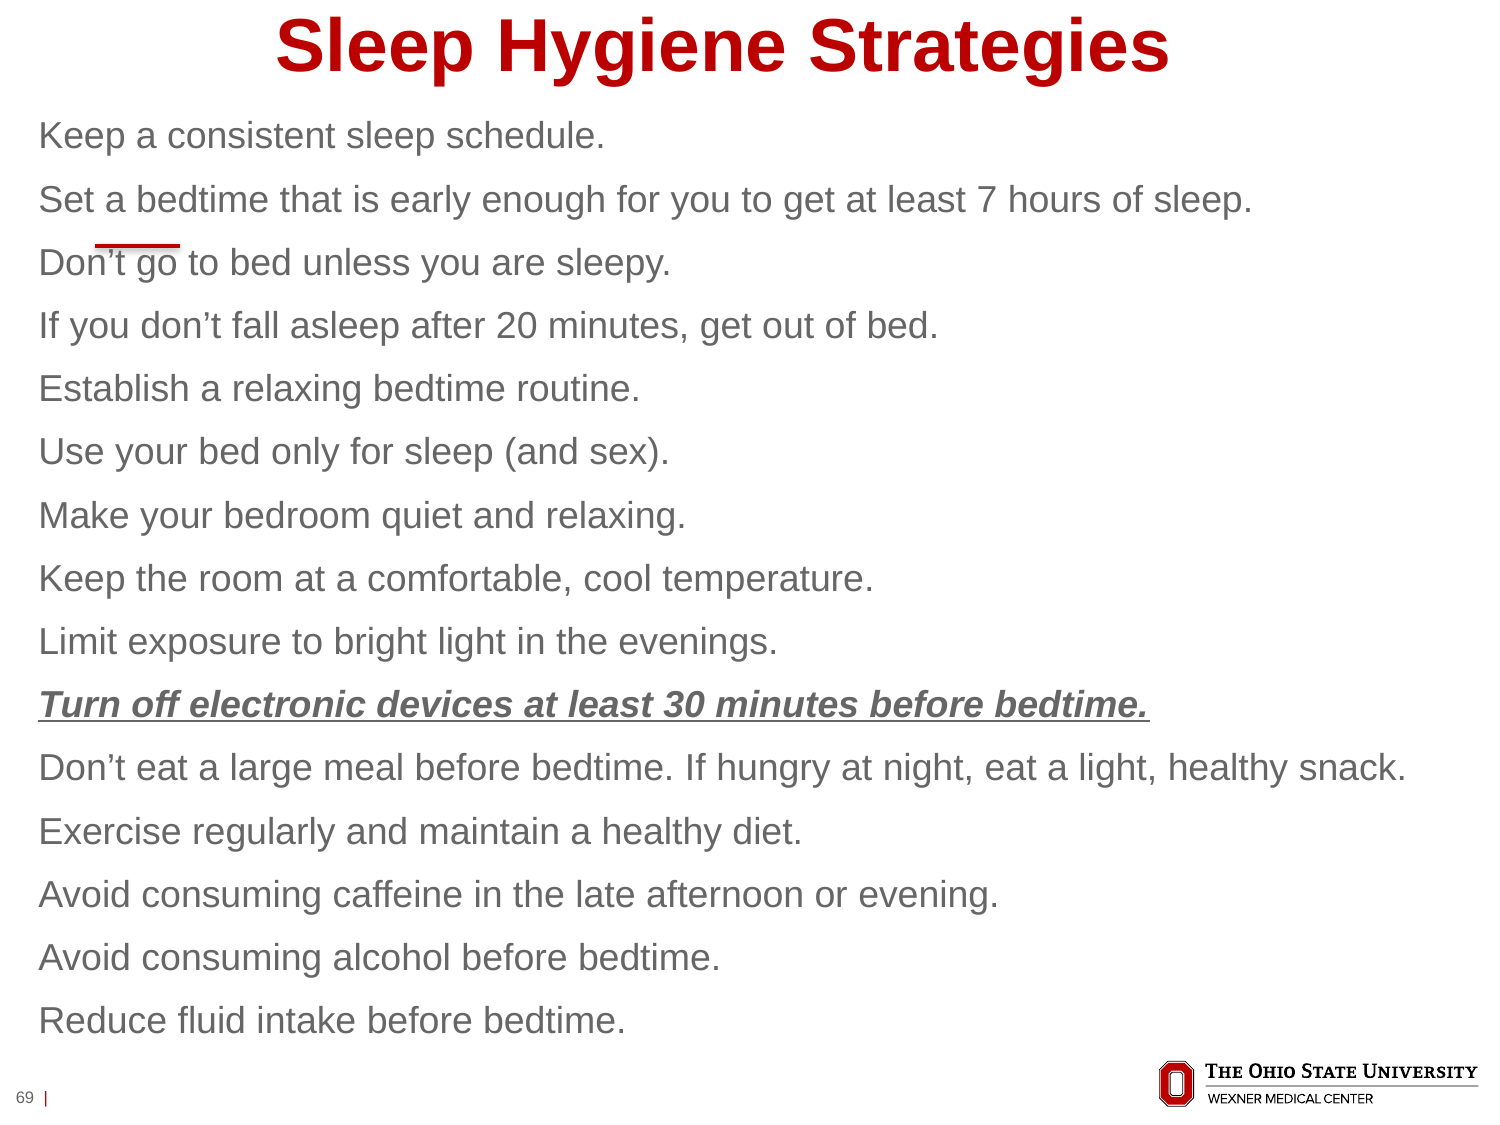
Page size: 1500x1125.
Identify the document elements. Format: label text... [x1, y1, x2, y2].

list Keep a consistent sleep schedule. Set a bedtime that is early enough for you to get at least 7 hours of sleep. Don’t go to bed unless you are sleepy. If you don’t fall asleep after 20 minutes, get out of bed. Establish a relaxing bedtime routine. Use your bed only for sleep (and sex). Make your bedroom quiet and relaxing. Keep the room at a comfortable, cool temperature. Limit exposure to bright light in the evenings. Turn off electronic devices at least 30 minutes before bedtime. Don’t eat a large meal before bedtime. If hungry at night, eat a light, healthy snack. Exercise regularly and maintain a healthy diet. Avoid consuming caffeine in the late afternoon or evening. Avoid consuming alcohol before bedtime. Reduce fluid intake before bedtime. [23, 111, 1500, 790]
title Sleep Hygiene Strategies [51, 26, 1396, 95]
